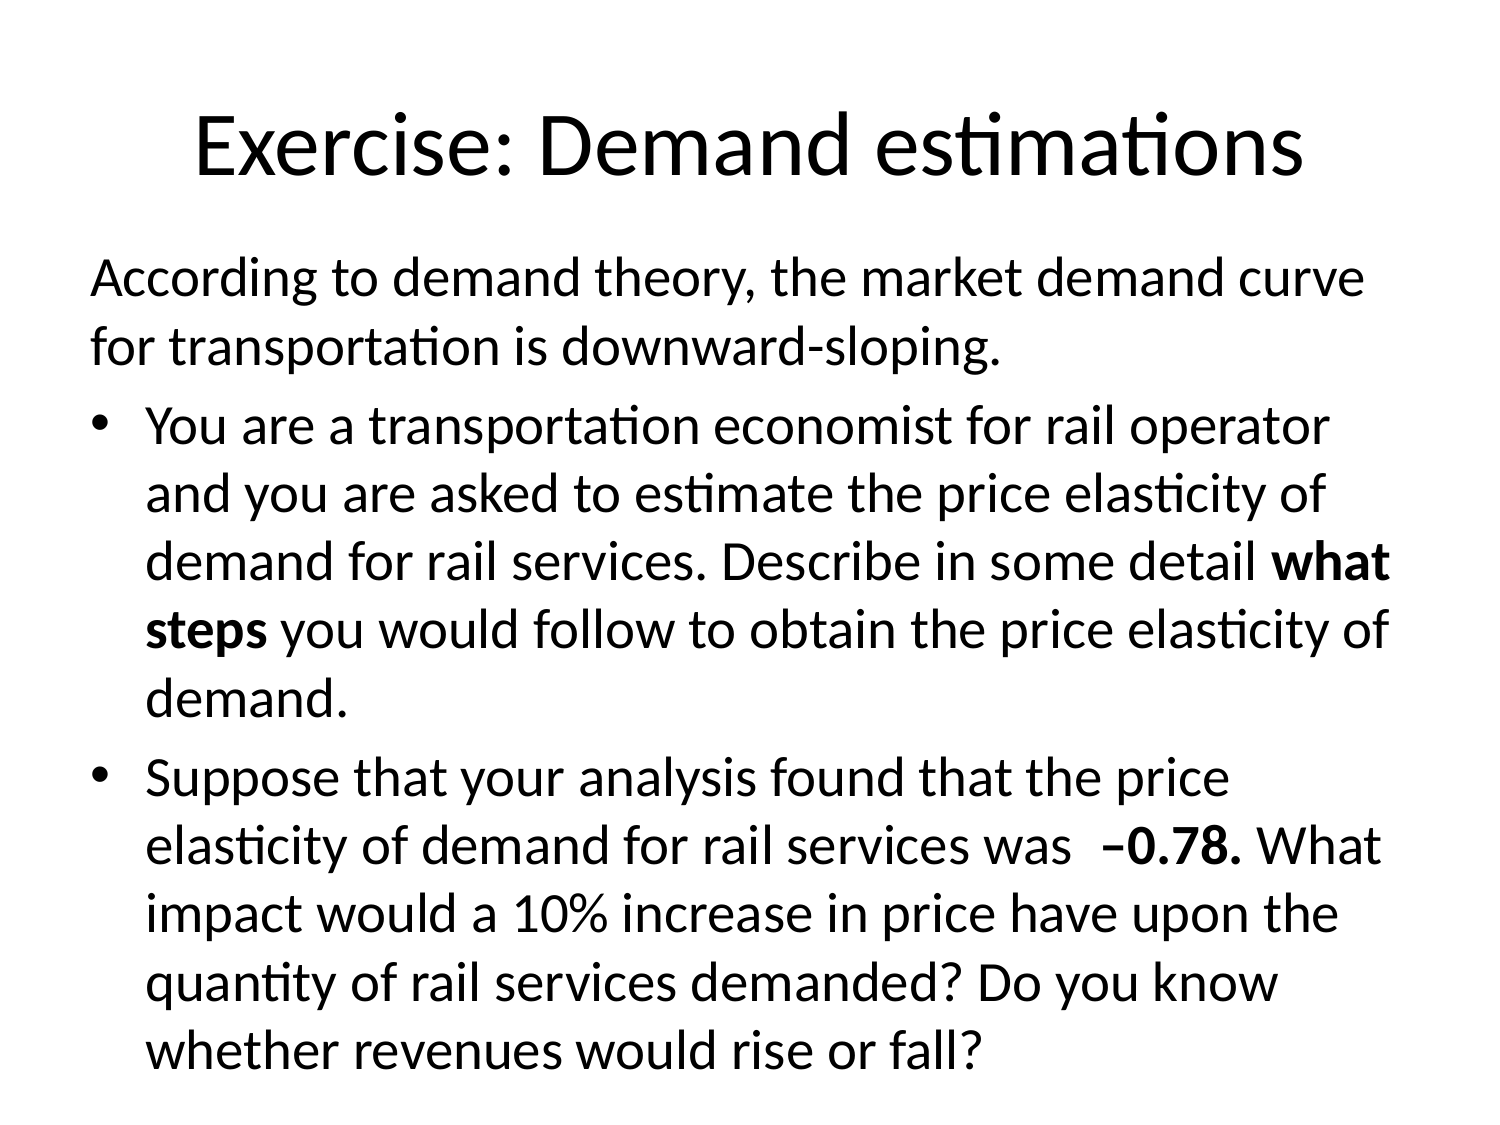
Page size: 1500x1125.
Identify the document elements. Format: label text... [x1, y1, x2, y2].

list According to demand theory, the market demand curve for transportation is downward-sloping. You are a transportation economist for rail operator and you are asked to estimate the price elasticity of demand for rail services. Describe in some detail what steps you would follow to obtain the price elasticity of demand. Suppose that your analysis found that the price elasticity of demand for rail services was –0.78. What impact would a 10% increase in price have upon the quantity of rail services demanded? Do you know whether revenues would rise or fall? [75, 232, 1425, 1094]
title Exercise: Demand estimations [75, 45, 1425, 232]
